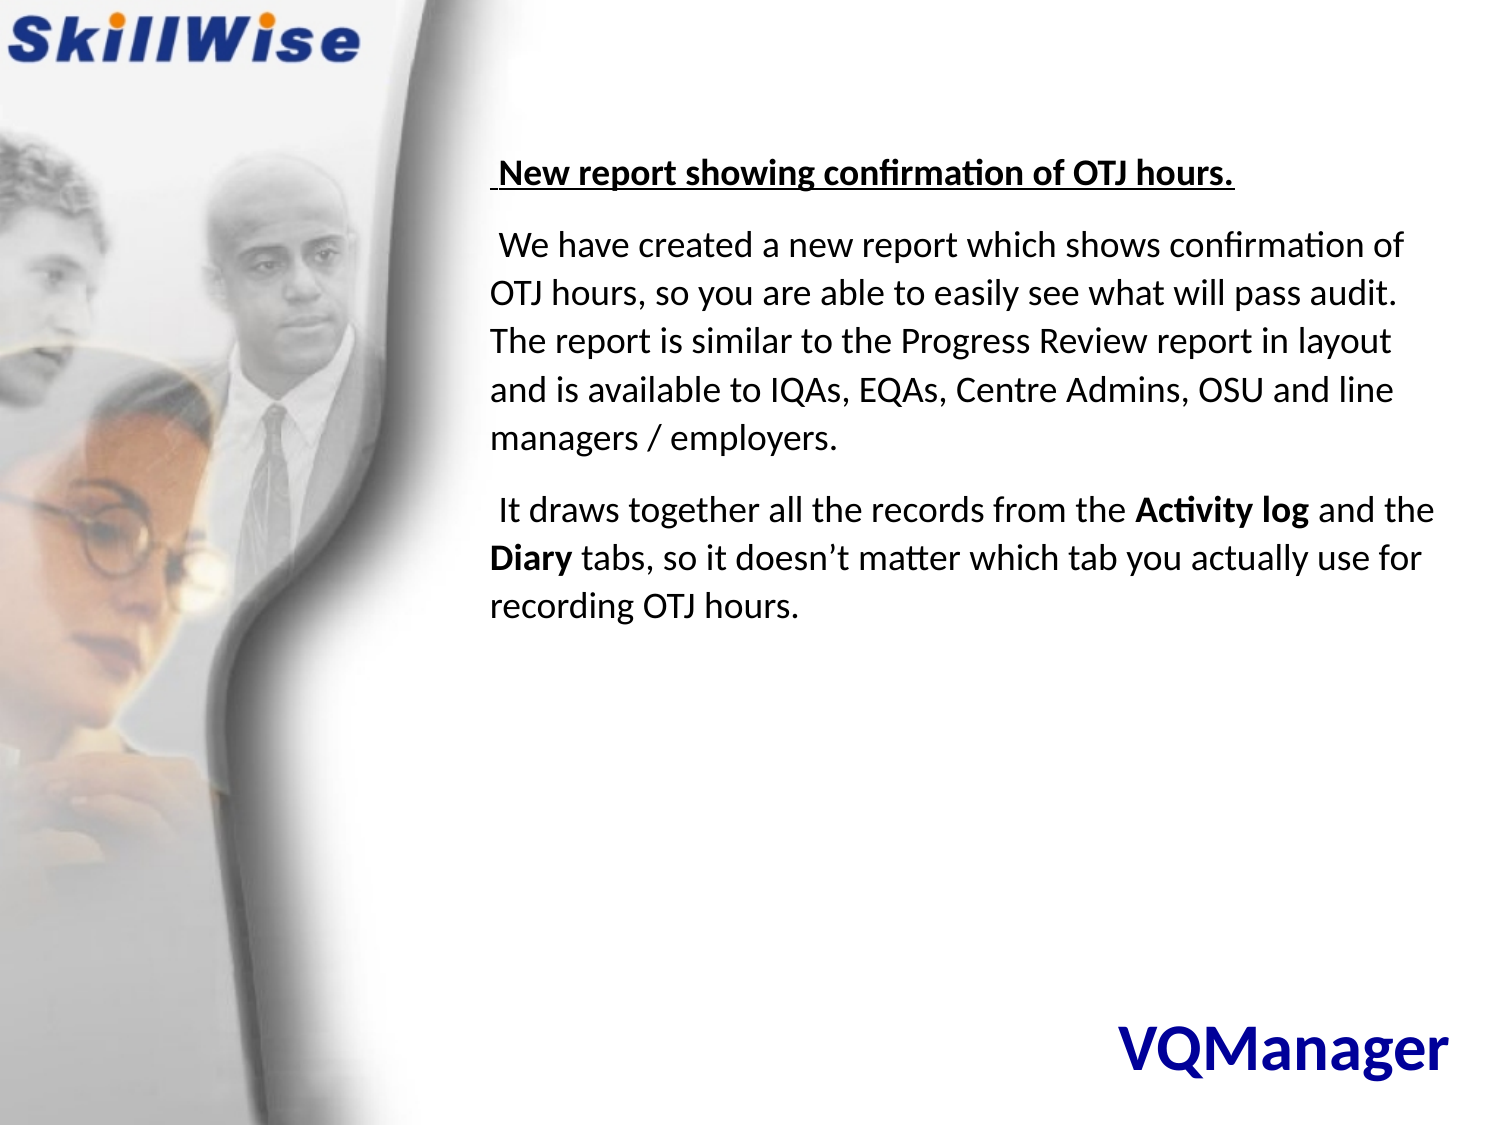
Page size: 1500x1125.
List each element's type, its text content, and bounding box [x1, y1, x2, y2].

list New report showing confirmation of OTJ hours. We have created a new report which shows confirmation of OTJ hours, so you are able to easily see what will pass audit. The report is similar to the Progress Review report in layout and is available to IQAs, EQAs, Centre Admins, OSU and line managers / employers. It draws together all the records from the Activity log and the Diary tabs, so it doesn’t matter which tab you actually use for recording OTJ hours. [474, 137, 1461, 492]
title VQManager [474, 962, 1500, 1125]
picture [0, 0, 1500, 1125]
